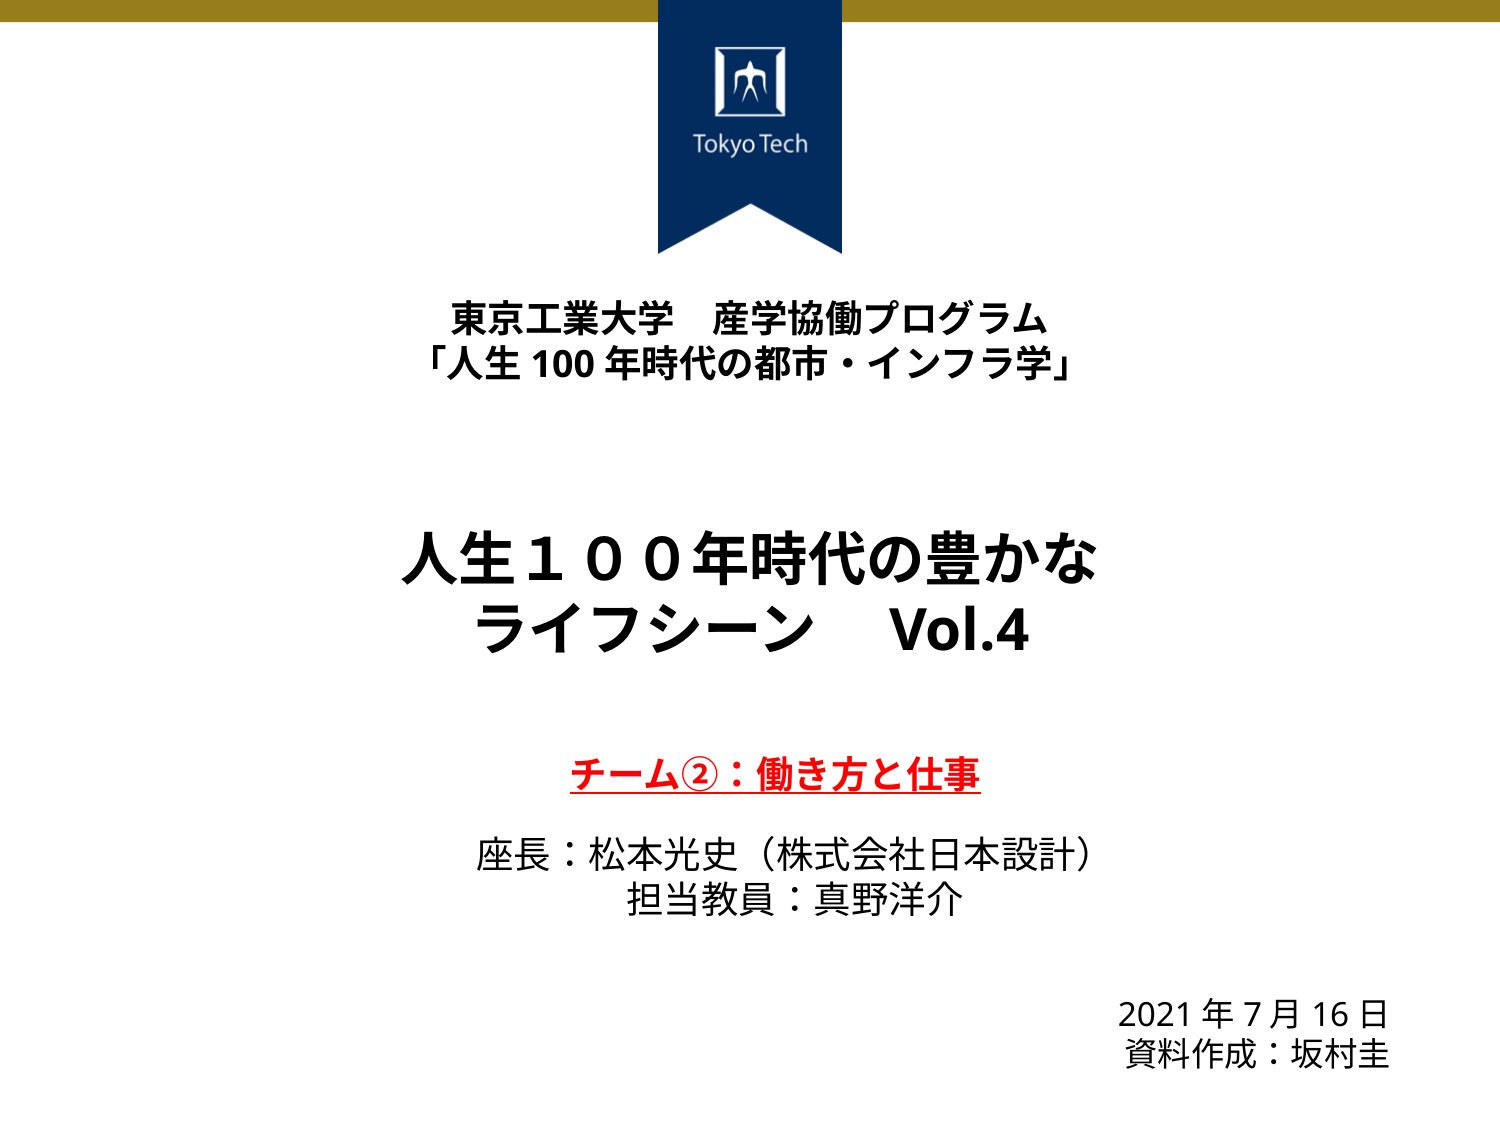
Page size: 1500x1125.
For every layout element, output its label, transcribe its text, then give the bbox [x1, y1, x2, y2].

text_box 人生１００年時代の豊かな ライフシーン Vol.4 [66, 514, 1434, 793]
text_box 東京工業大学 産学協働プログラム 「人生100年時代の都市・インフラ学」 [0, 287, 1500, 420]
text_box チーム②：働き方と仕事 [91, 743, 1460, 824]
text_box 2021年7月16日 資料作成：坂村圭 [508, 985, 1406, 1081]
text_box 座長：松本光史（株式会社日本設計） 担当教員：真野洋介 [461, 823, 1129, 929]
picture [658, 0, 842, 254]
